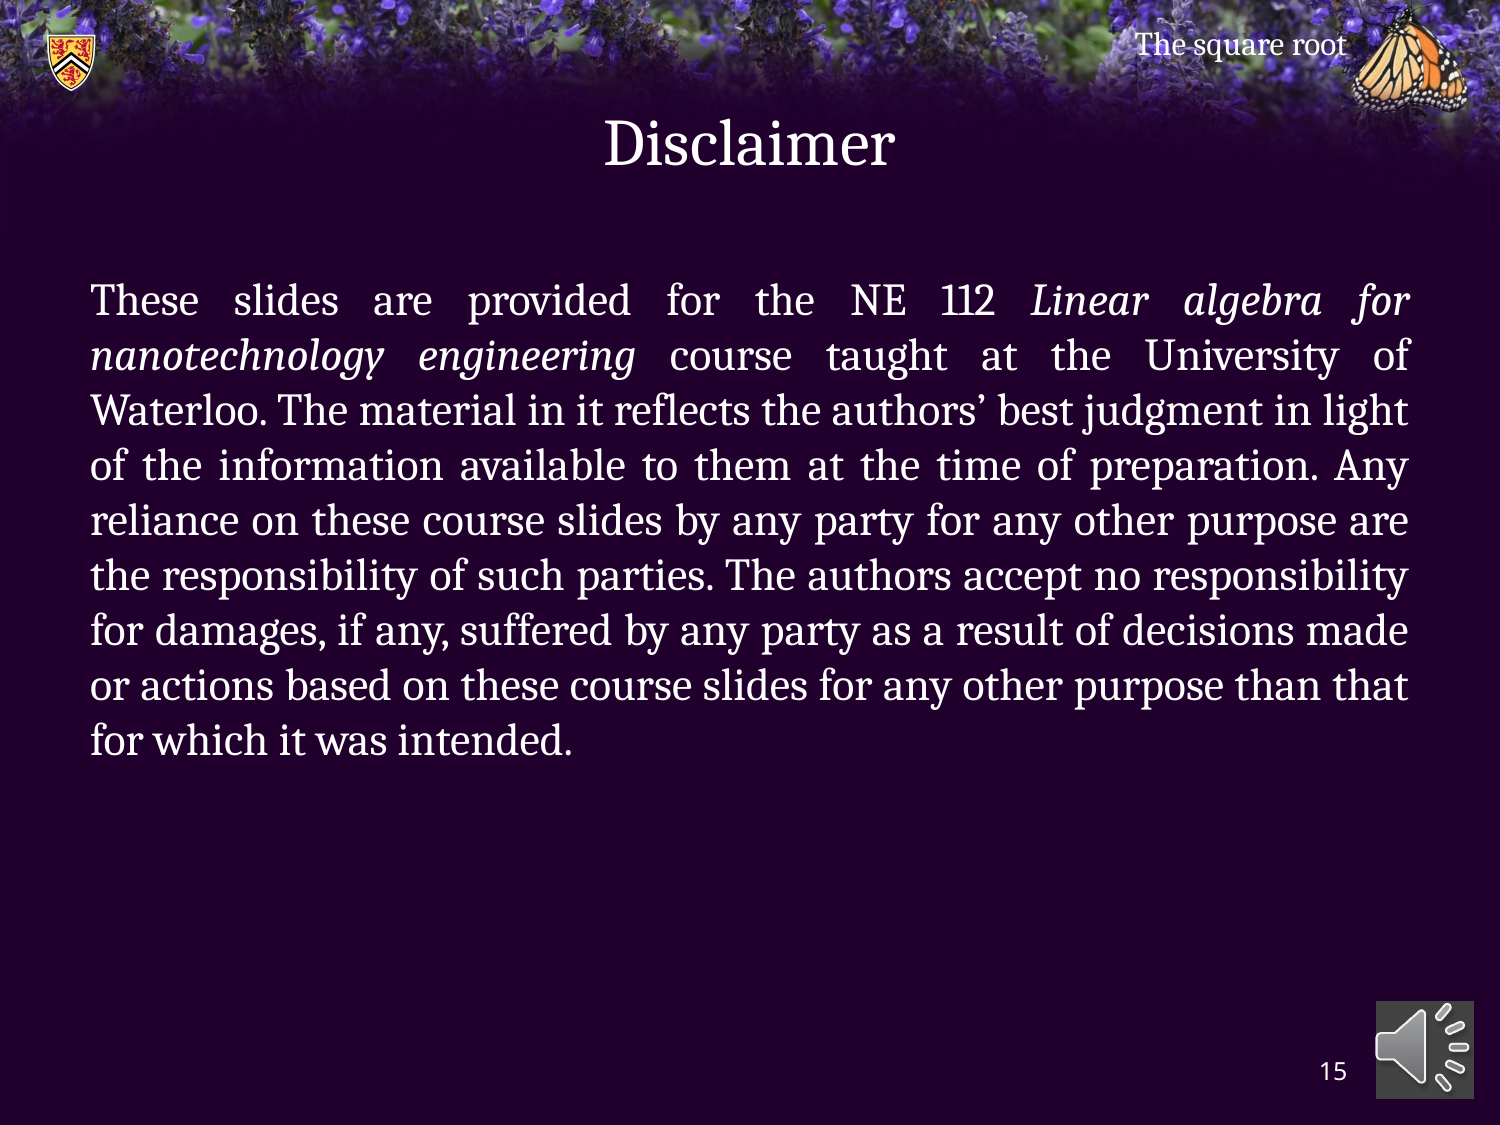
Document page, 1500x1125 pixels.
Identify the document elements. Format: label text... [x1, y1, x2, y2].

slide_number 15 [1187, 1042, 1363, 1103]
list These slides are provided for the ne 112 Linear algebra for nanotechnology engineering course taught at the University of Waterloo. The material in it reflects the authors’ best judgment in light of the information available to them at the time of preparation. Any reliance on these course slides by any party for any other purpose are the responsibility of such parties. The authors accept no responsibility for damages, if any, suffered by any party as a result of decisions made or actions based on these course slides for any other purpose than that for which it was intended. [75, 262, 1425, 1005]
footer The square root [575, 12, 1363, 73]
picture [0, 0, 1500, 1125]
title Disclaimer [75, 45, 1425, 233]
